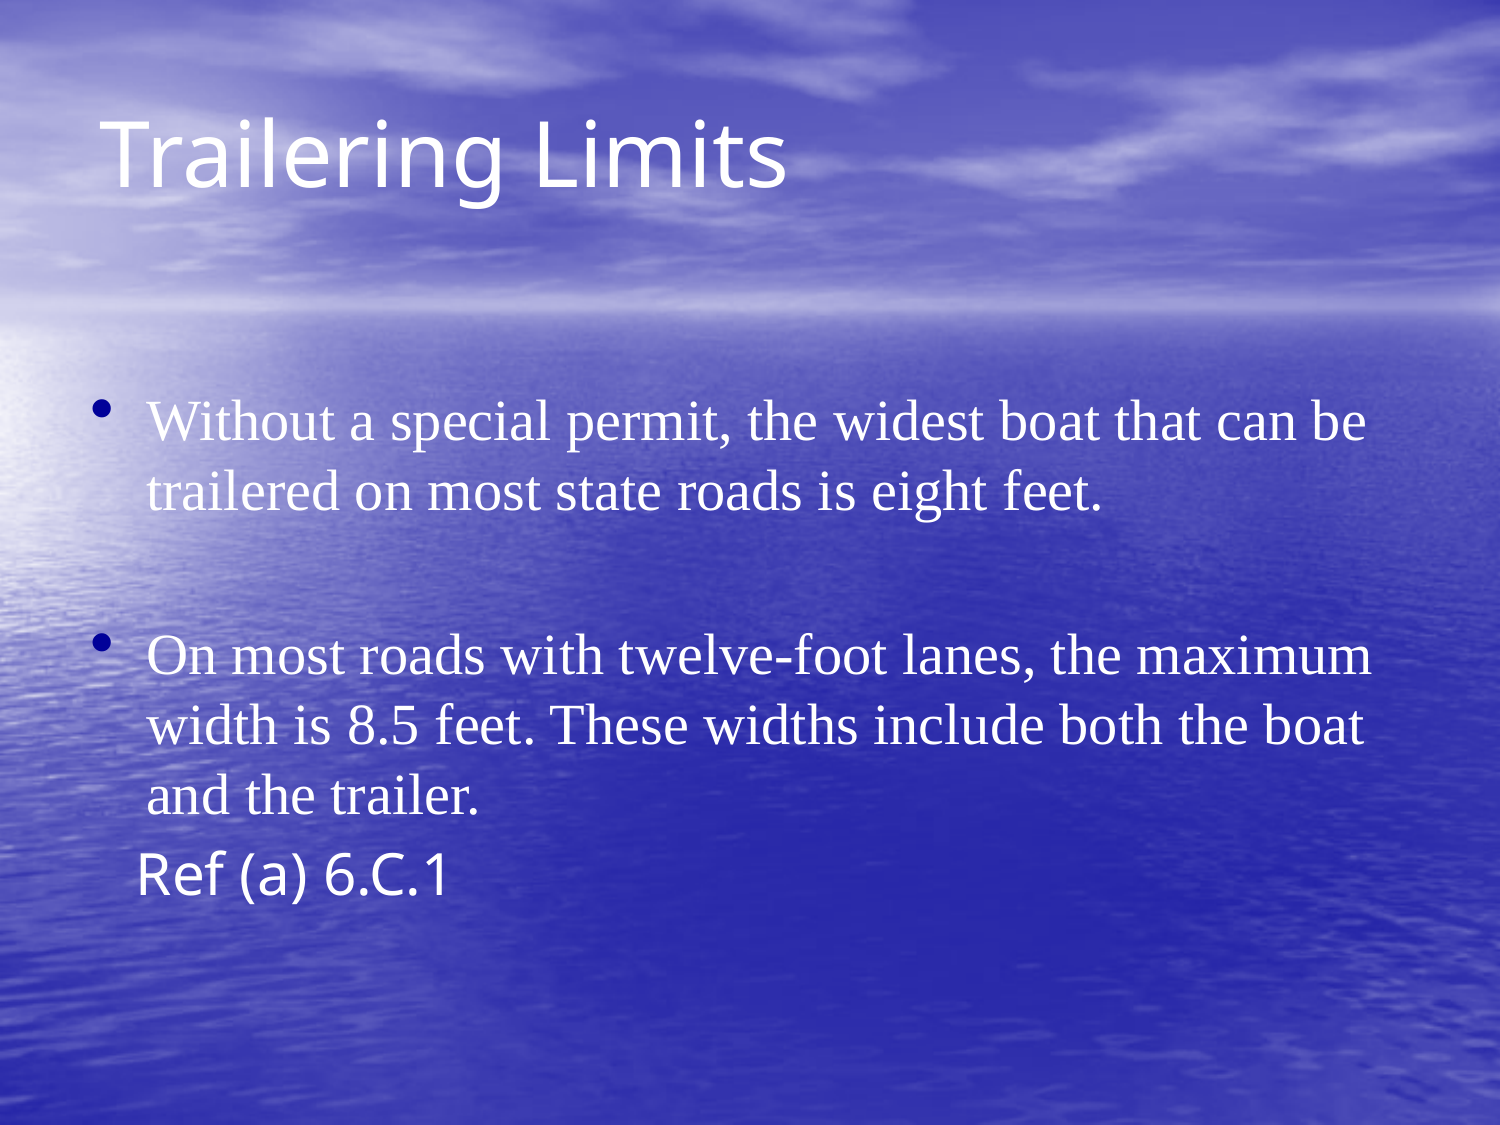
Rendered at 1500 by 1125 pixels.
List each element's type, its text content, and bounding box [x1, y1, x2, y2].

list Without a special permit, the widest boat that can be trailered on most state roads is eight feet. On most roads with twelve-foot lanes, the maximum width is 8.5 feet. These widths include both the boat and the trailer. Ref (a) 6.C.1 [74, 374, 1426, 988]
title Trailering Limits [84, 35, 1496, 267]
